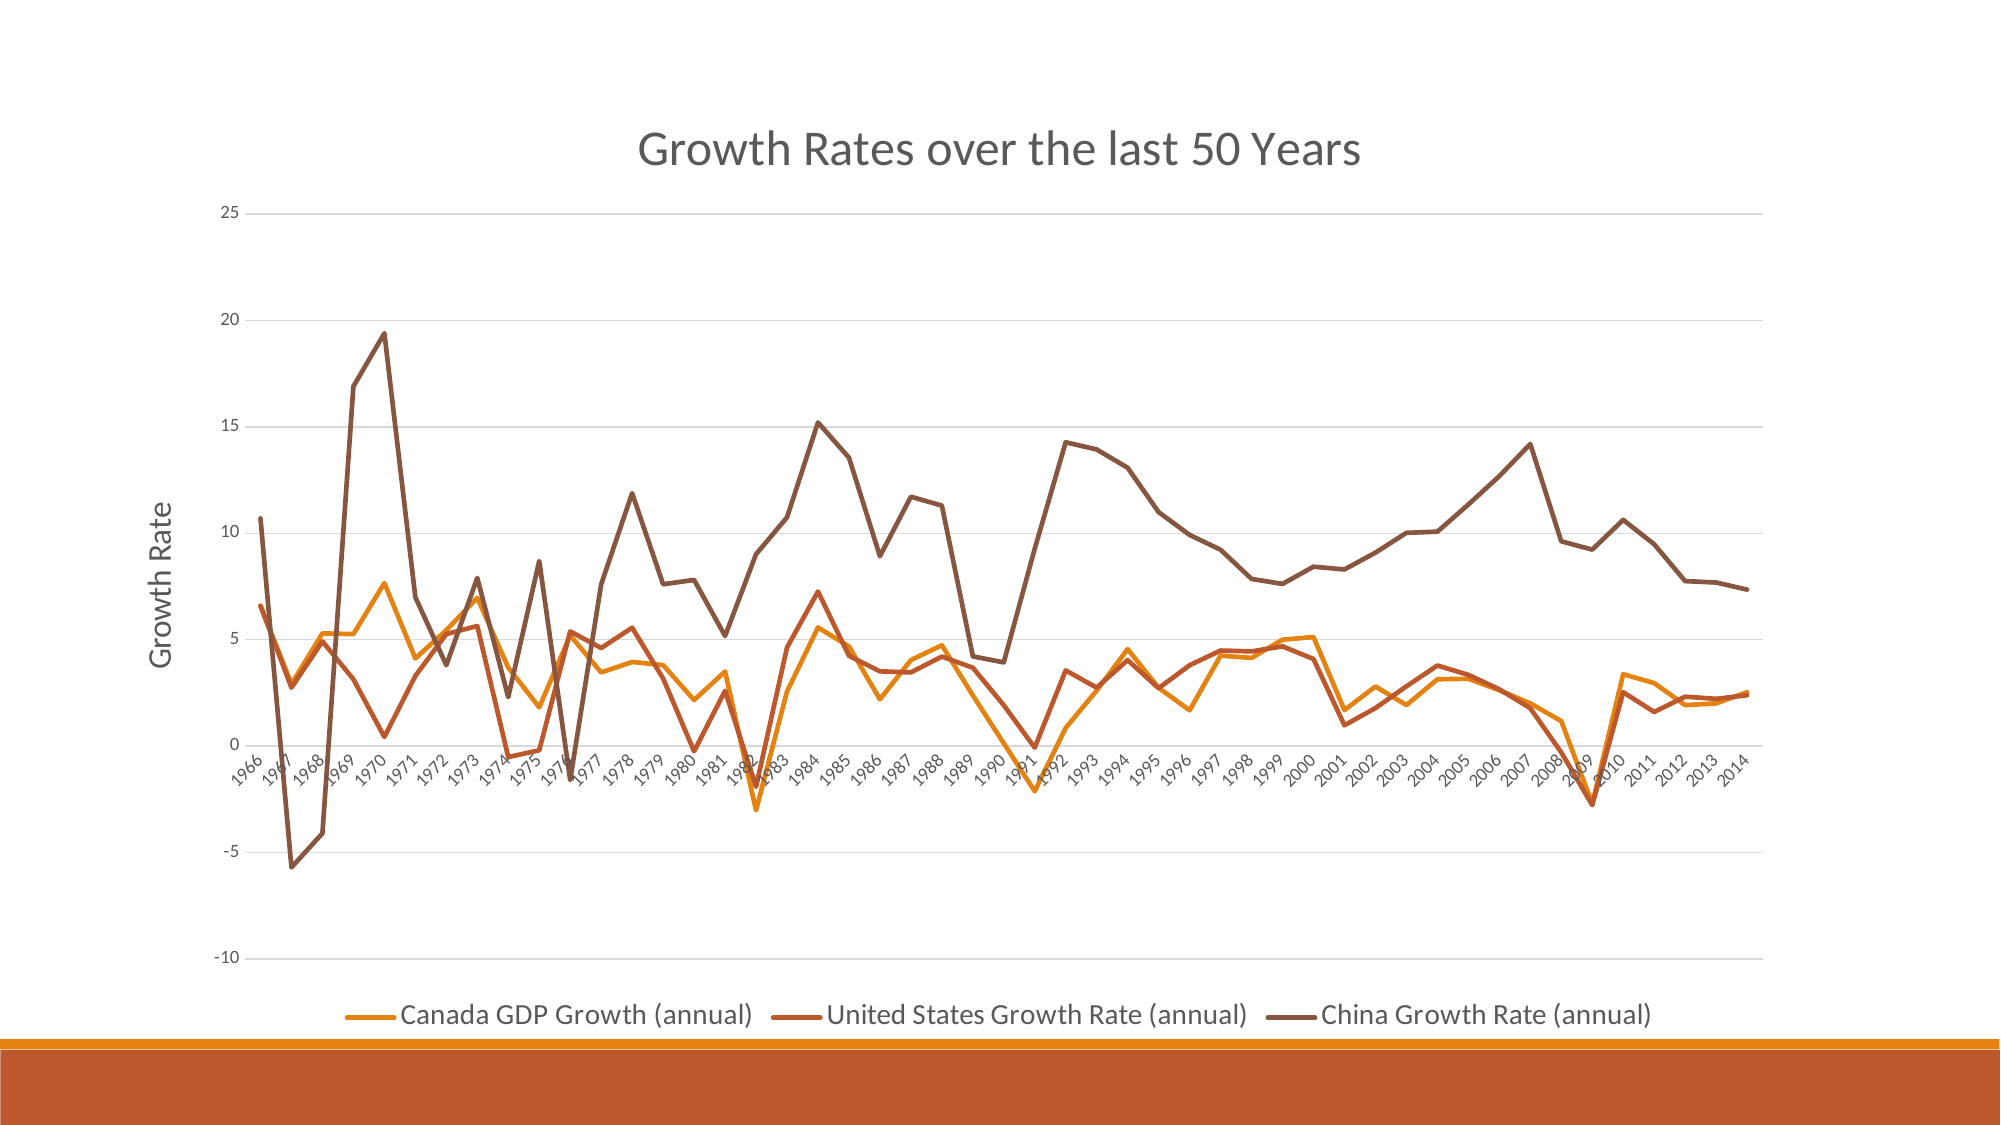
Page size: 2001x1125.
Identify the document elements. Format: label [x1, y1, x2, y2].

chart [135, 85, 1865, 1040]
